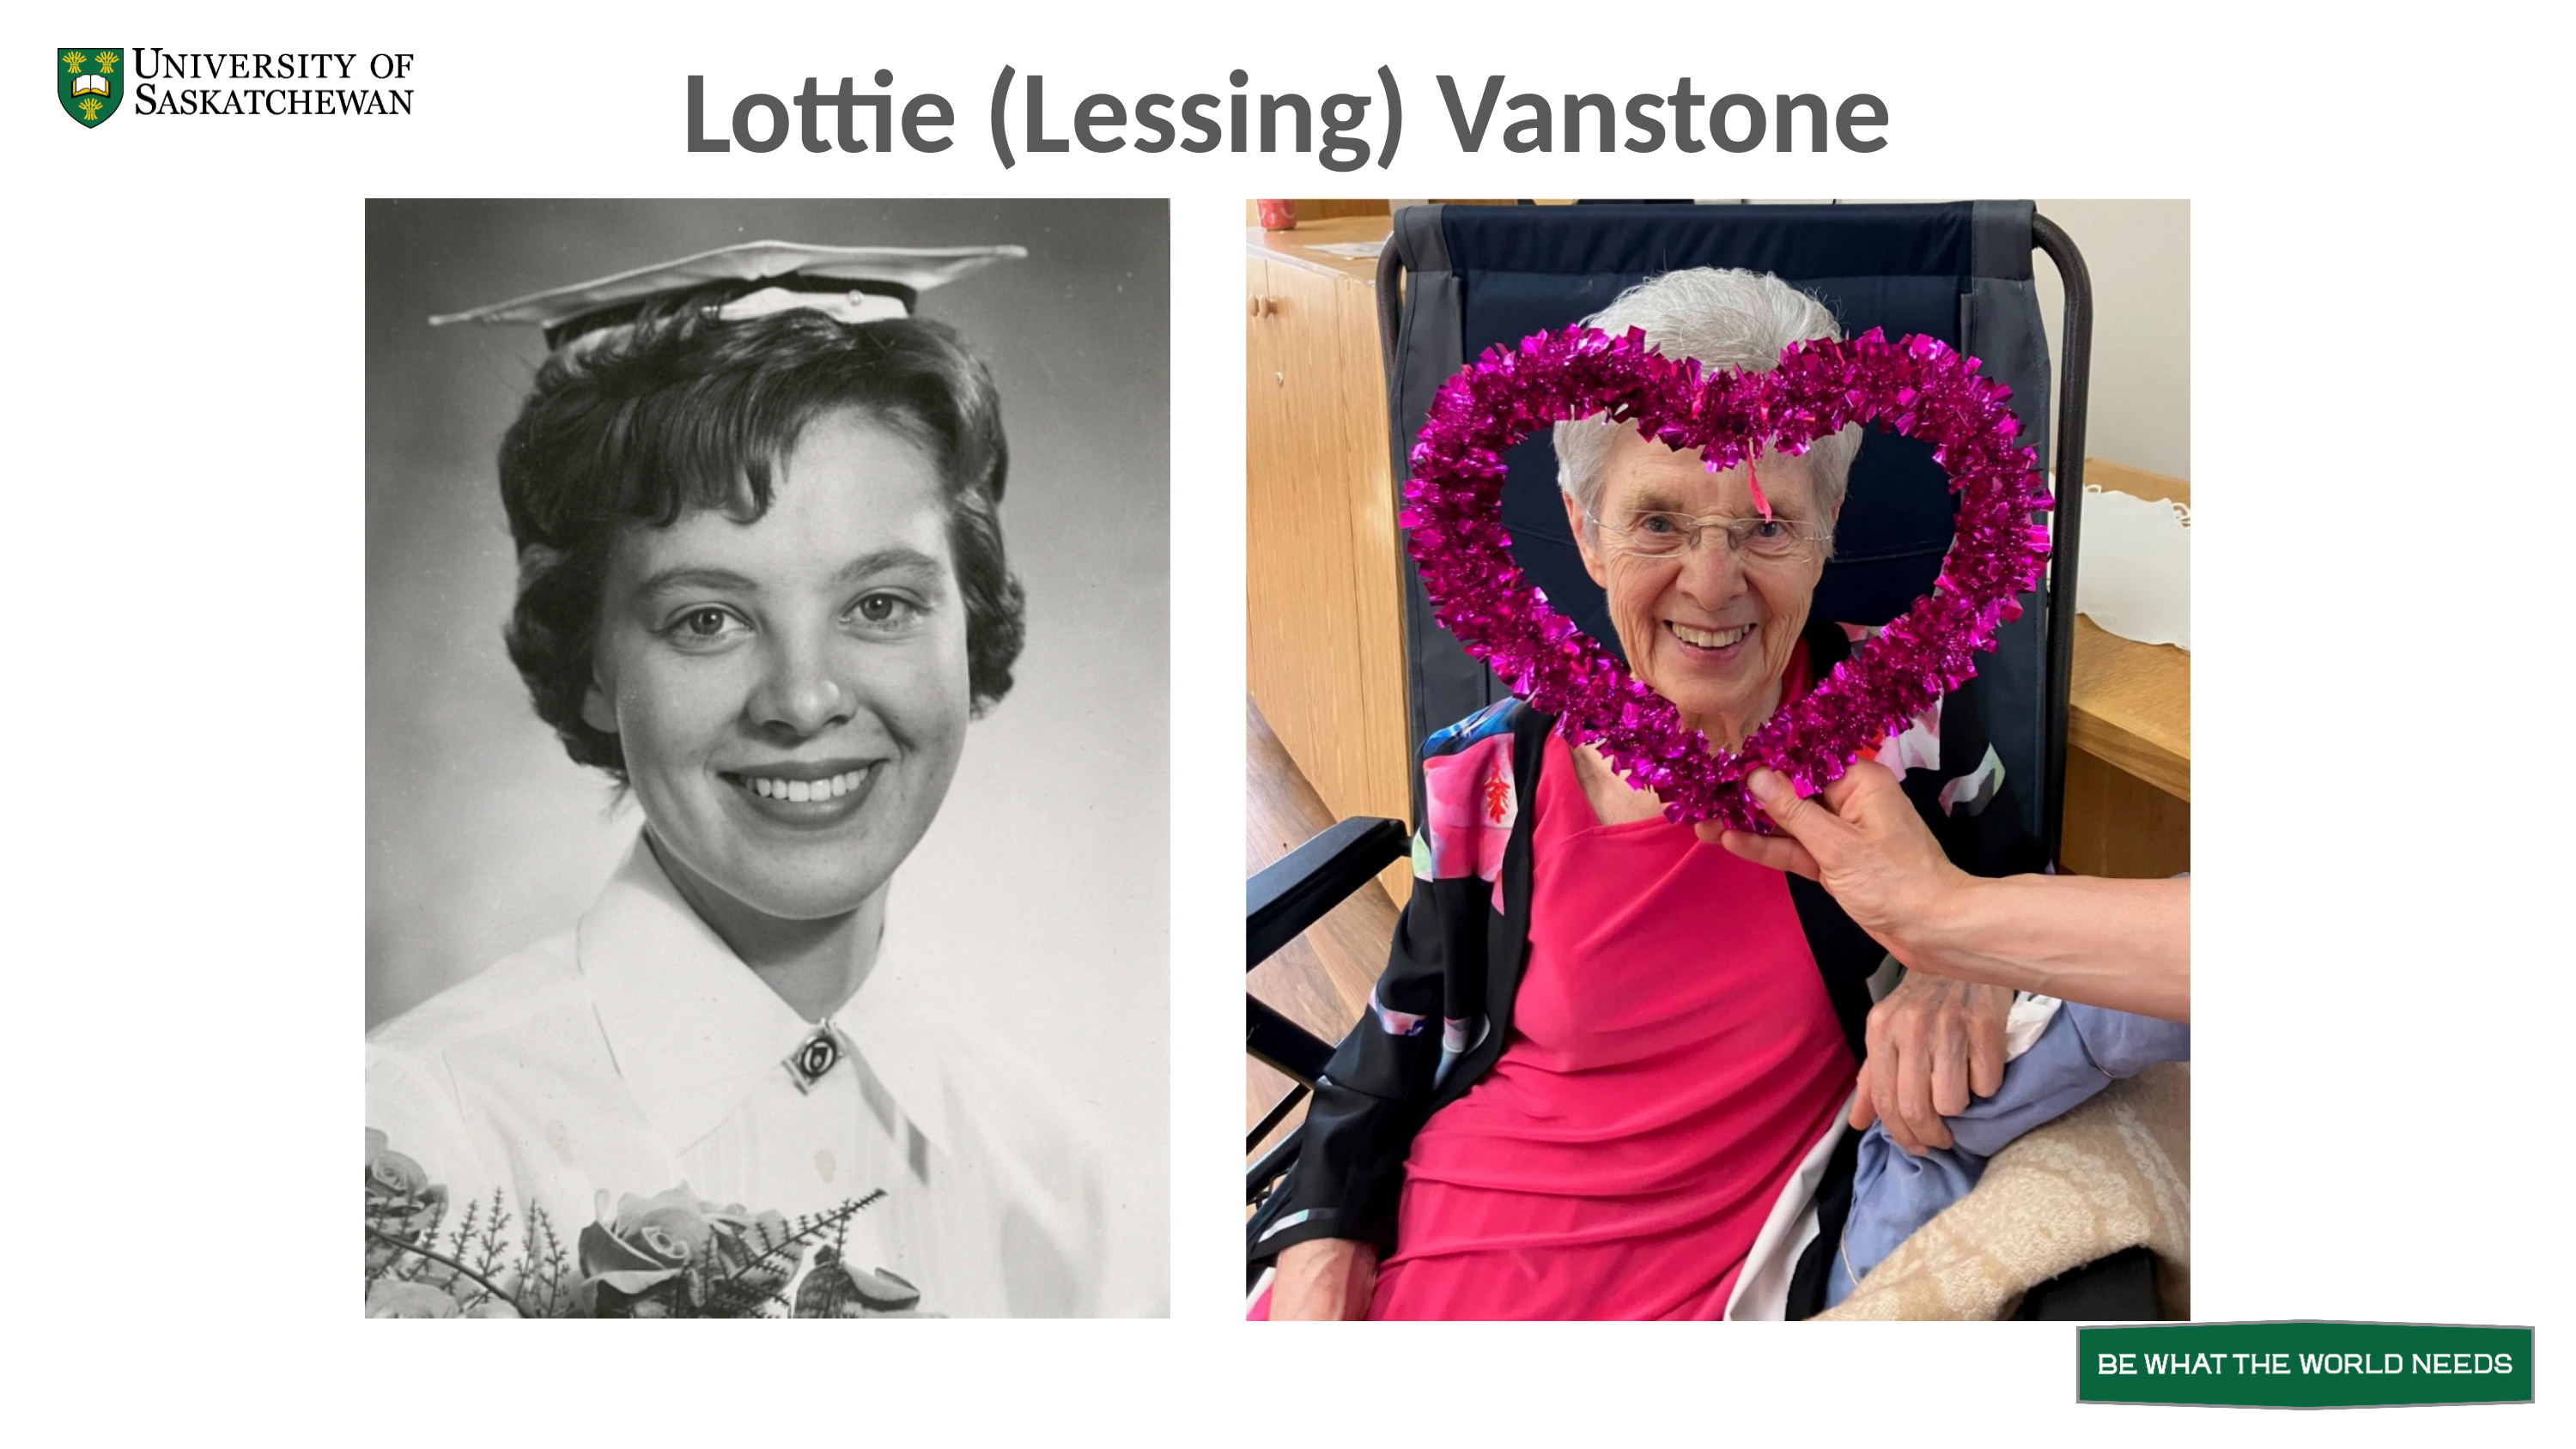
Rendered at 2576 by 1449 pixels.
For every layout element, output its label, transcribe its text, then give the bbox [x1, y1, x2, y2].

picture [364, 197, 2535, 1410]
text_box Lottie (Lessing) Vanstone [0, 37, 2576, 183]
